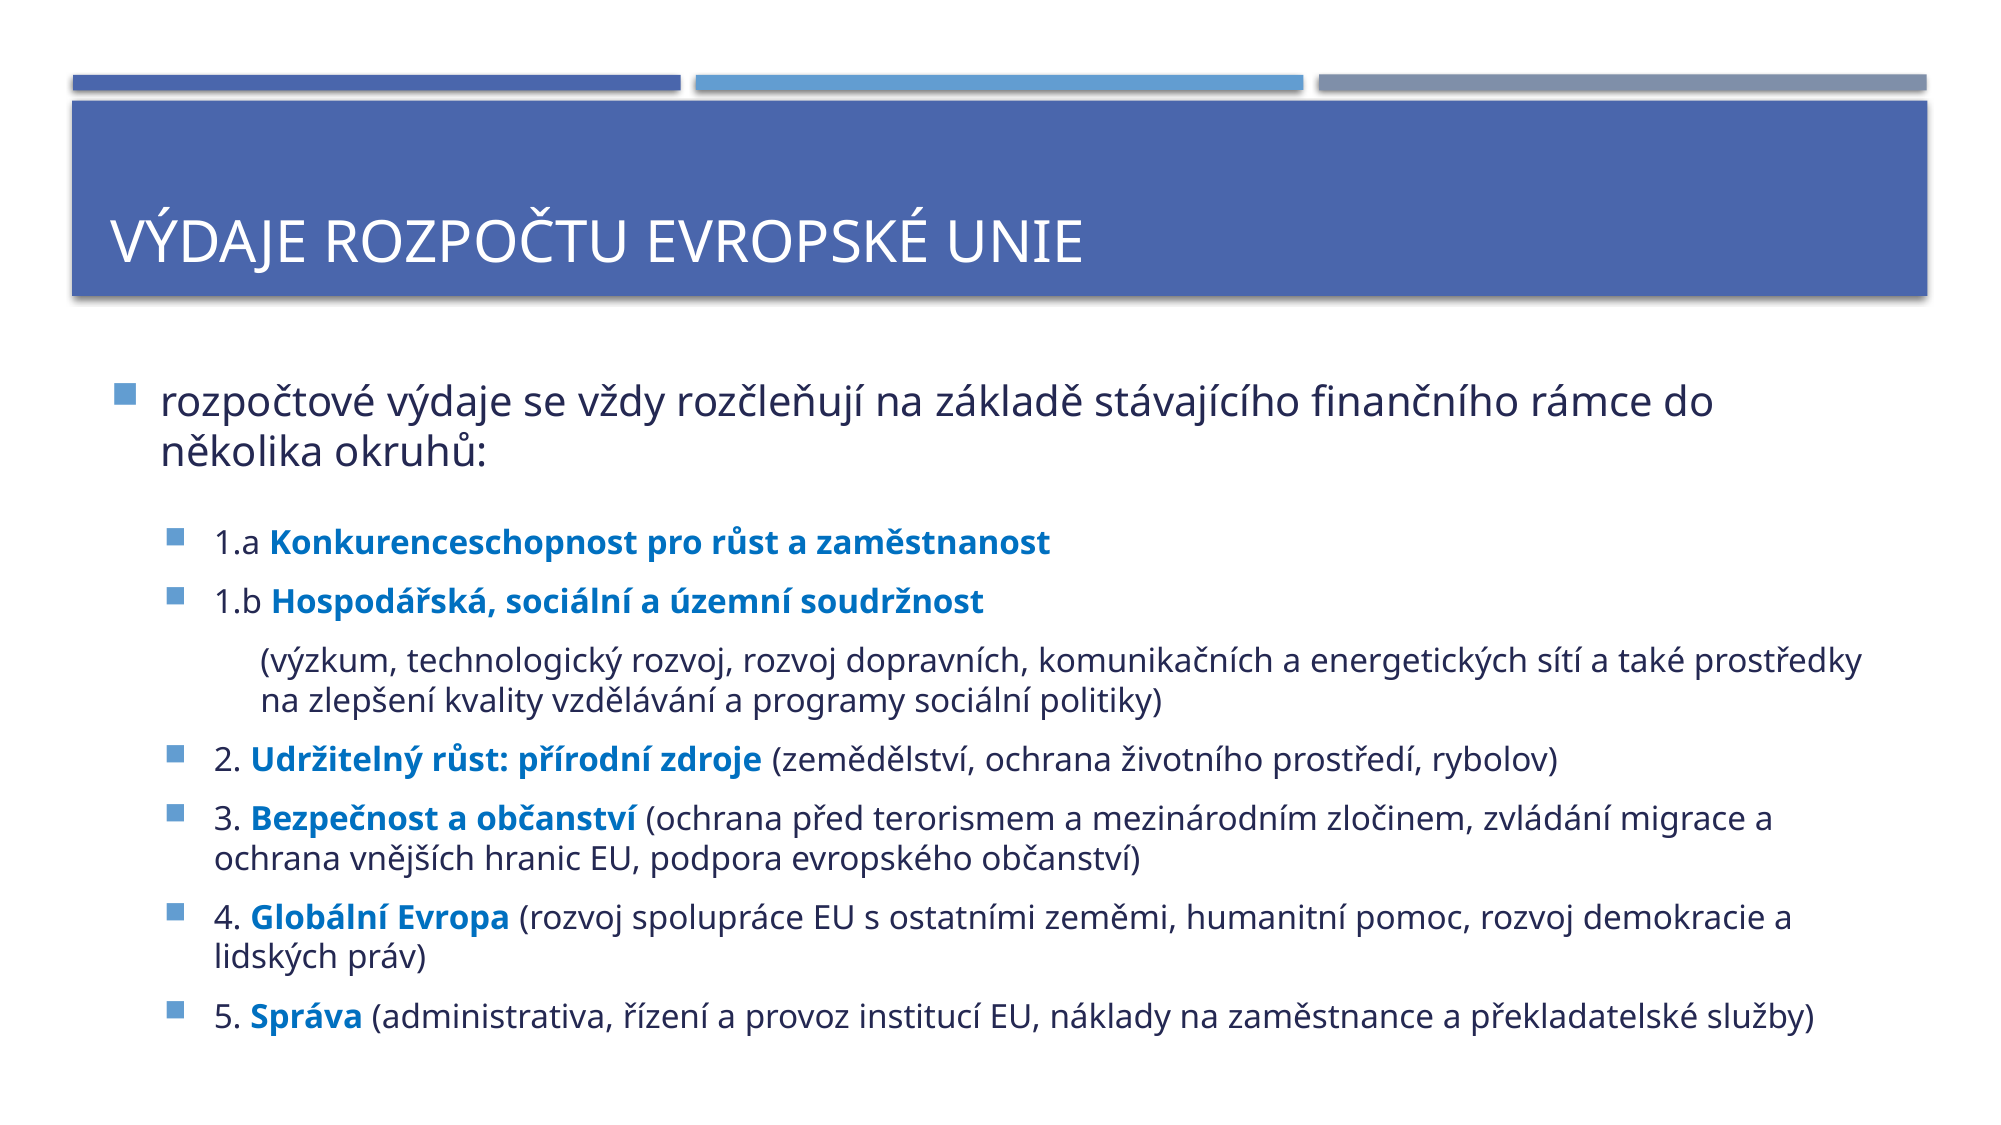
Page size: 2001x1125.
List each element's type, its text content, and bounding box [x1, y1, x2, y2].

title VÝDAJE ROZPOČTU EVROPSKÉ UNIE [95, 115, 1905, 282]
list rozpočtové výdaje se vždy rozčleňují na základě stávajícího finančního rámce do několika okruhů: 1.a Konkurenceschopnost pro růst a zaměstnanost 1.b Hospodářská, sociální a územní soudržnost (výzkum, technologický rozvoj, rozvoj dopravních, komunikačních a energetických sítí a také prostředky na zlepšení kvality vzdělávání a programy sociální politiky) 2. Udržitelný růst: přírodní zdroje (zemědělství, ochrana životního prostředí, rybolov) 3. Bezpečnost a občanství (ochrana před terorismem a mezinárodním zločinem, zvládání migrace a ochrana vnějších hranic EU, podpora evropského občanství) 4. Globální Evropa (rozvoj spolupráce EU s ostatními zeměmi, humanitní pomoc, rozvoj demokracie a lidských práv) 5. Správa (administrativa, řízení a provoz institucí EU, náklady na zaměstnance a překladatelské služby) [95, 357, 1905, 1052]
